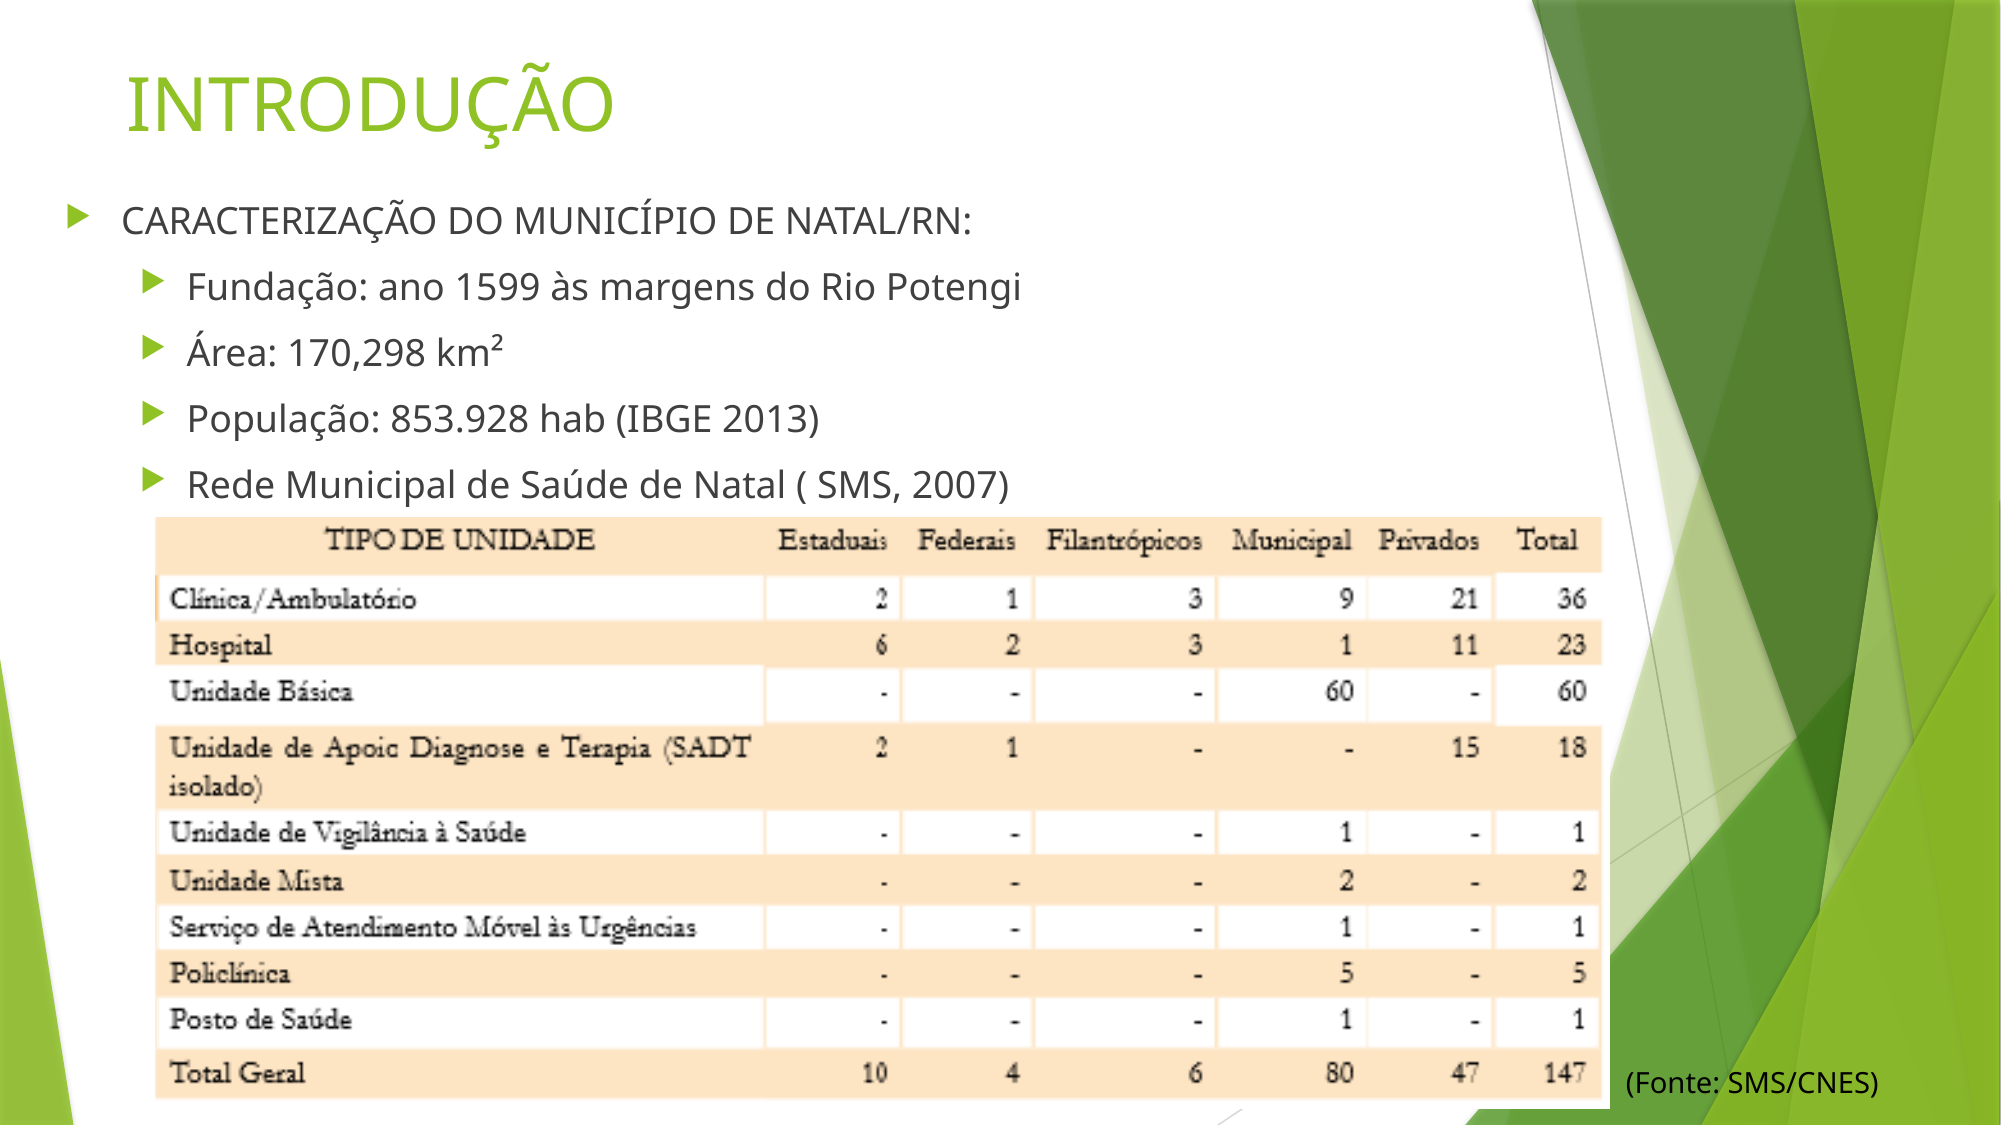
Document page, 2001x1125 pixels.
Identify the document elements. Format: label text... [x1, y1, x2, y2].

picture [154, 516, 1611, 1110]
text_box (Fonte: SMS/CNES) [1615, 1057, 1894, 1107]
title INTRODUÇÃO [111, 49, 1522, 189]
list CARACTERIZAÇÃO DO MUNICÍPIO DE NATAL/RN: Fundação: ano 1599 às margens do Rio Potengi Área: 170,298 km² População: 853.928 hab (IBGE 2013) Rede Municipal de Saúde de Natal ( SMS, 2007) [49, 189, 1716, 1125]
